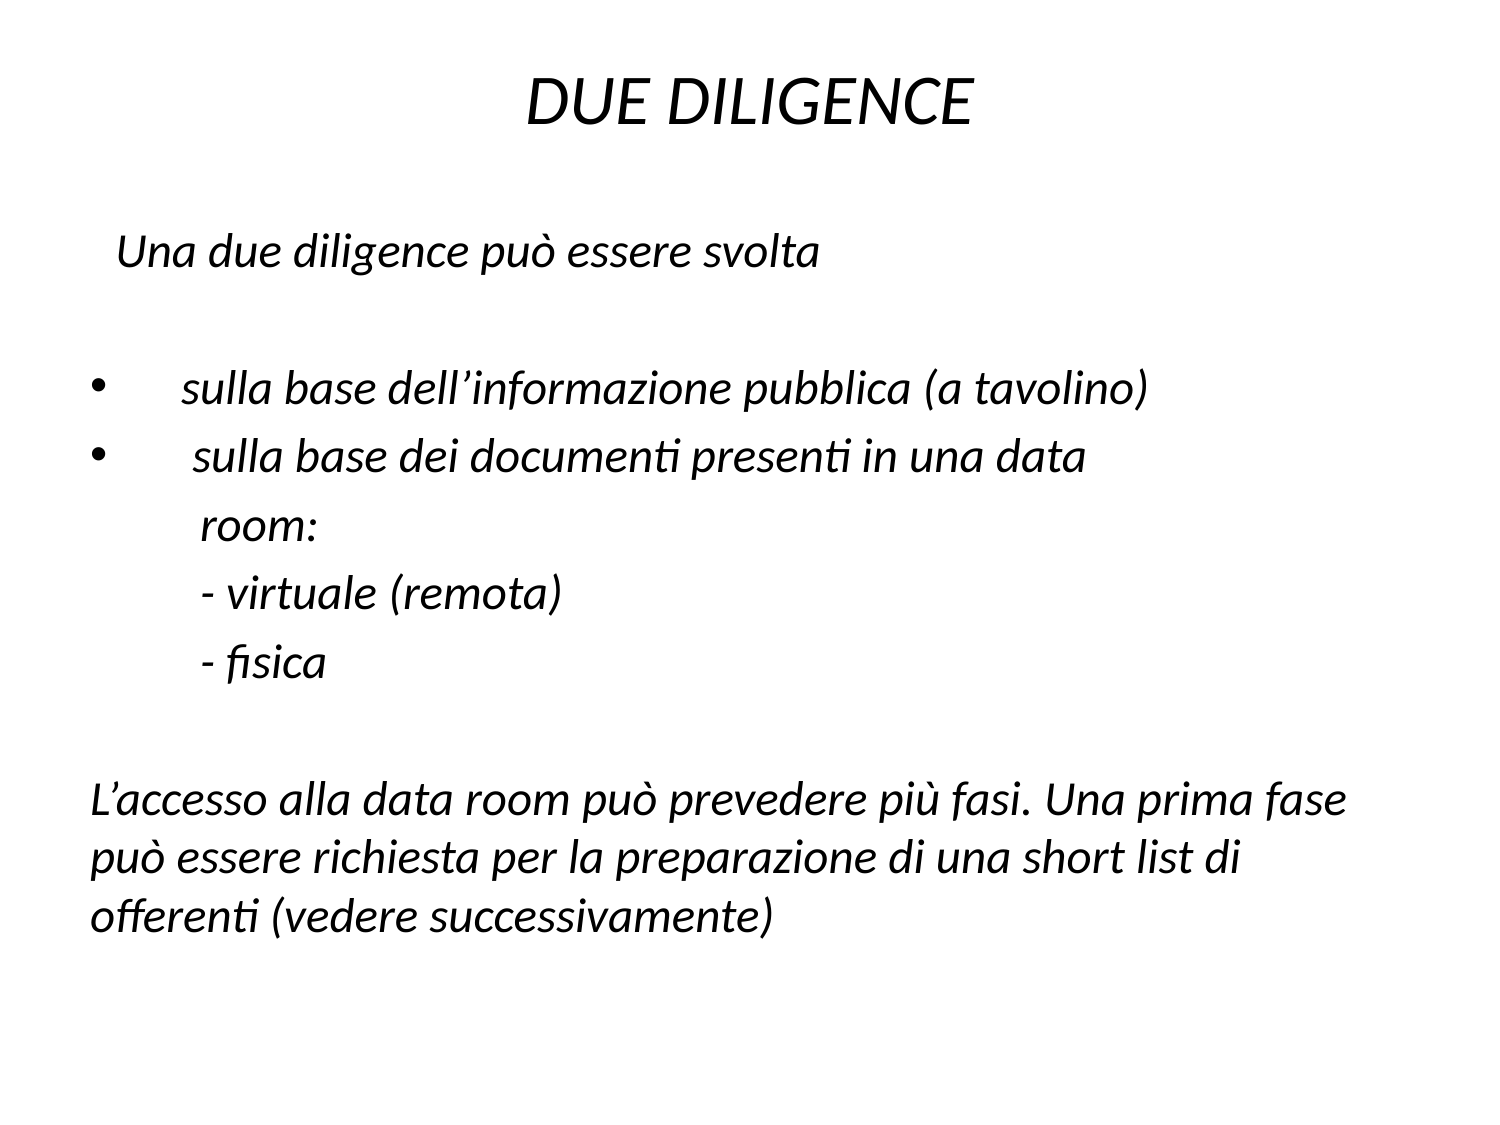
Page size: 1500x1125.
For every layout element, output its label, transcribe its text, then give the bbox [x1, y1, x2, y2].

title DUE DILIGENCE [75, 45, 1425, 184]
list Una due diligence può essere svolta sulla base dell’informazione pubblica (a tavolino) sulla base dei documenti presenti in una data room: - virtuale (remota) - fisica L’accesso alla data room può prevedere più fasi. Una prima fase può essere richiesta per la preparazione di una short list di offerenti (vedere successivamente) [75, 184, 1425, 1012]
